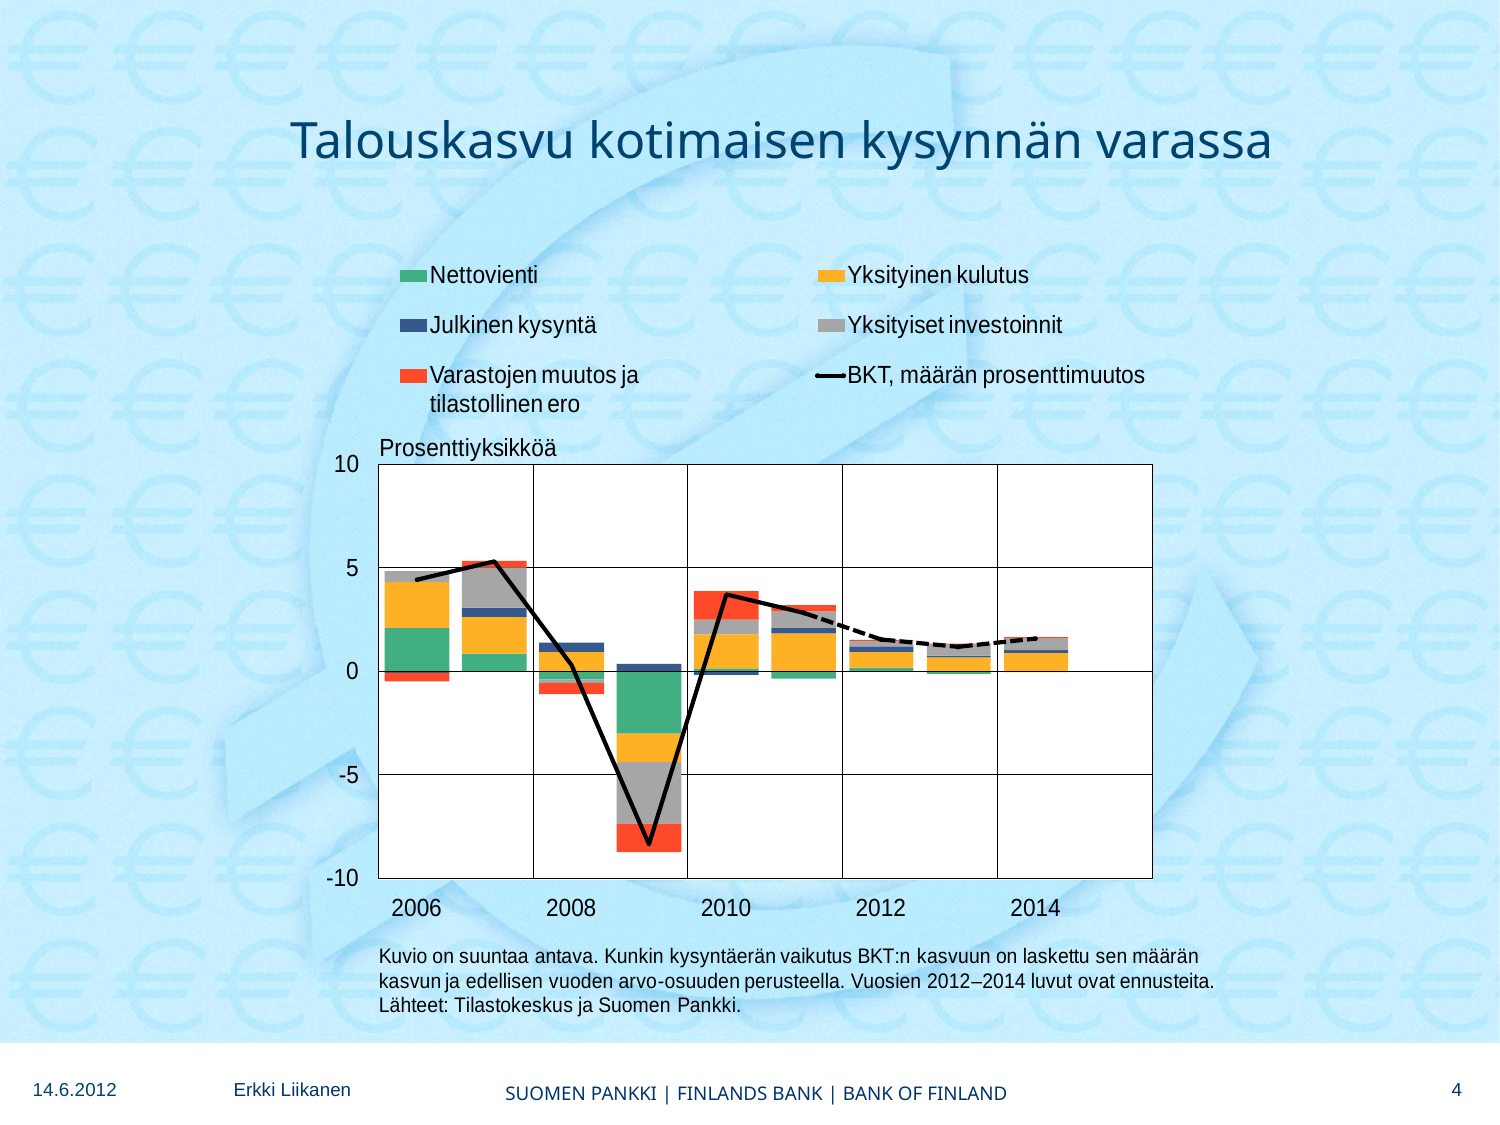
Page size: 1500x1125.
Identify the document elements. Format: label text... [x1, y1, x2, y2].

footer Erkki Liikanen [218, 1070, 455, 1125]
picture [0, 0, 1500, 1043]
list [199, 196, 1318, 1041]
slide_number 4 [1316, 1070, 1478, 1118]
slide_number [17, 1070, 207, 1125]
title Talouskasvu kotimaisen kysynnän varassa [87, 44, 1413, 233]
